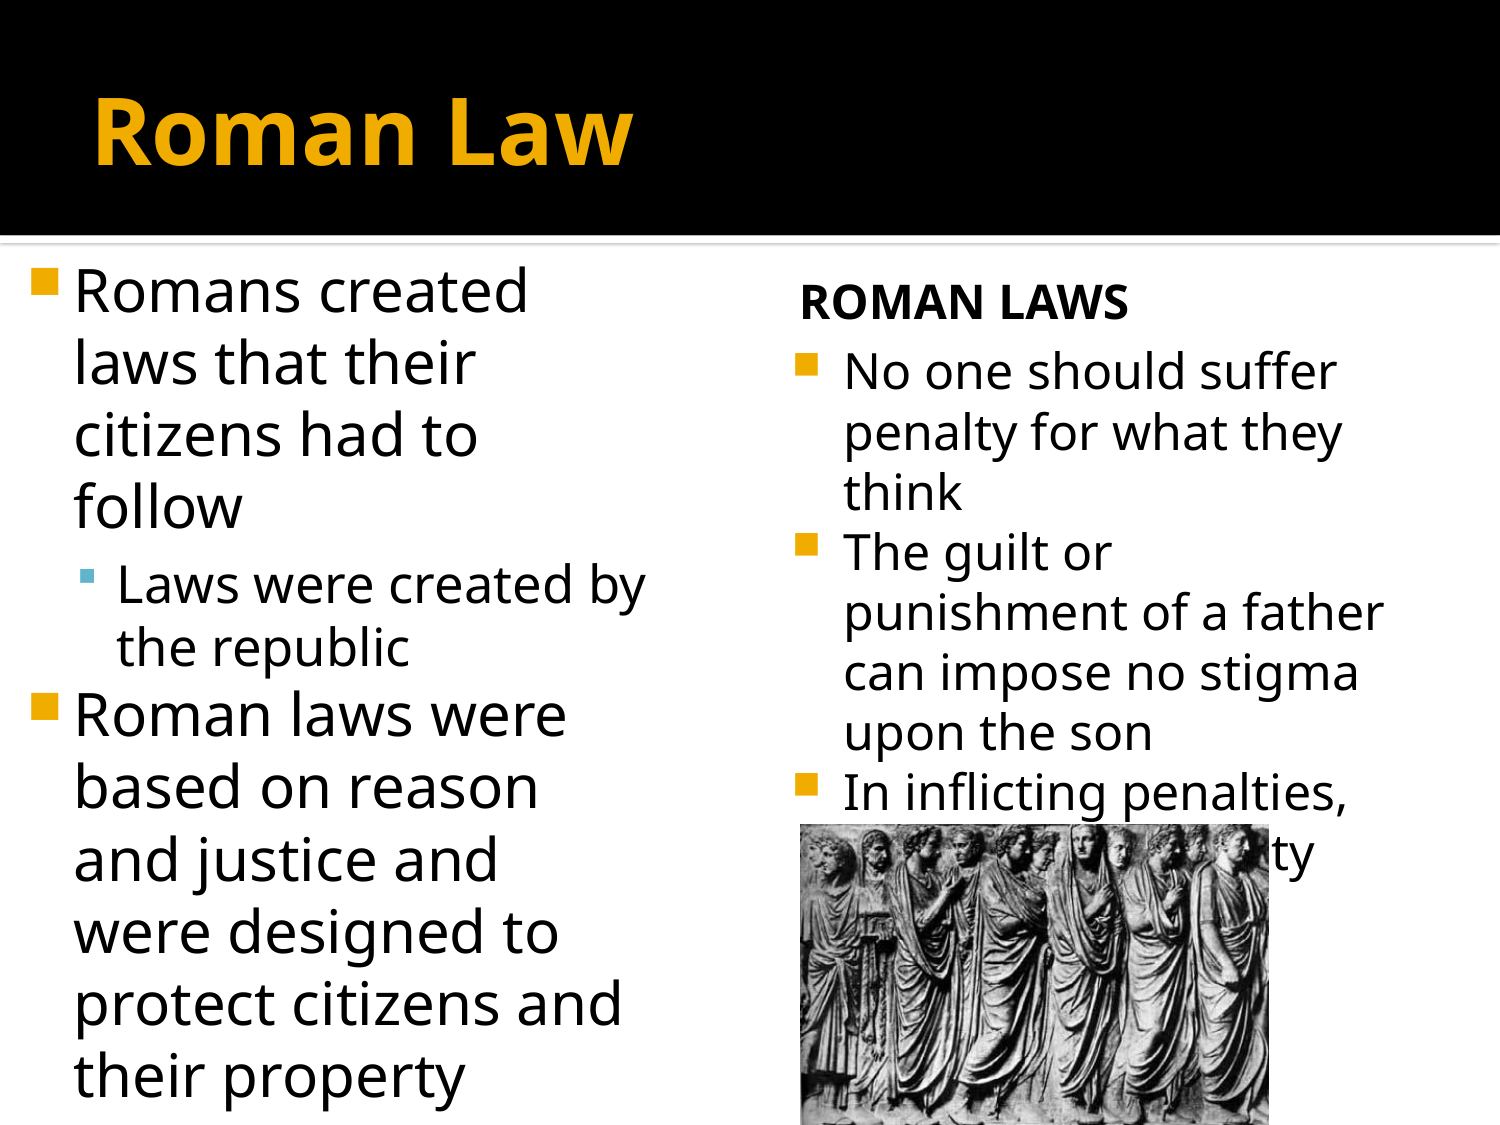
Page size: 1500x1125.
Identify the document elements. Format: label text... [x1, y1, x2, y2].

picture [799, 824, 1269, 1125]
list No one should suffer penalty for what they think The guilt or punishment of a father can impose no stigma upon the son In inflicting penalties, the age of the guilty party must be considered [762, 324, 1426, 974]
list Roman laws [774, 237, 1438, 355]
list Romans created laws that their citizens had to follow Laws were created by the republic Roman laws were based on reason and justice and were designed to protect citizens and their property [0, 237, 663, 1125]
title Roman Law [75, 24, 1425, 231]
